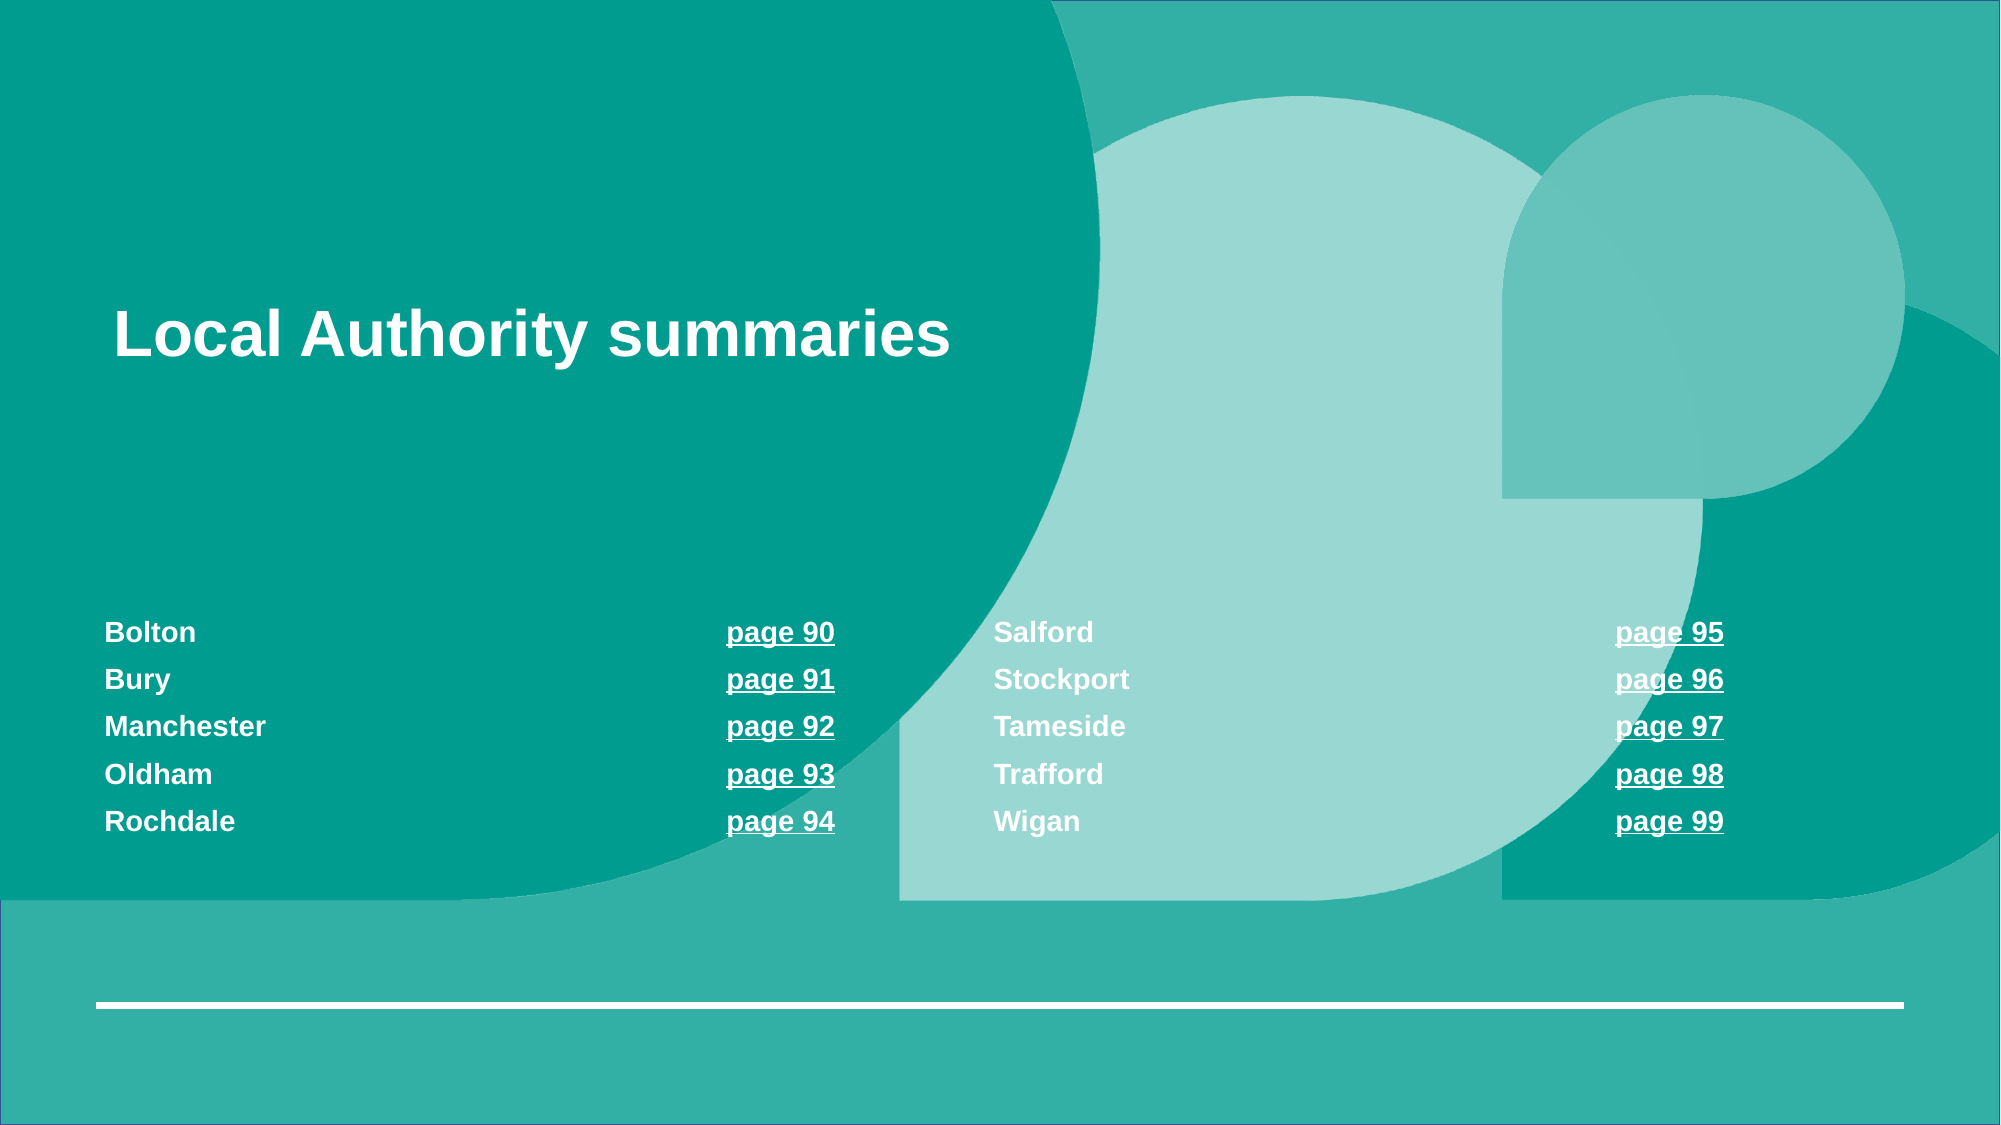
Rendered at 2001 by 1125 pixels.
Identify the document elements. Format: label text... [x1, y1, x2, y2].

table_cell Bury [99, 657, 720, 705]
table_cell Rochdale [99, 799, 720, 845]
table_cell Tameside [988, 705, 1610, 752]
table_cell Stockport [988, 657, 1610, 705]
table_cell page 97 [1610, 705, 1795, 752]
picture [0, 0, 2001, 901]
table_header Salford [988, 610, 1610, 657]
table_cell page 98 [1610, 752, 1795, 799]
table_cell Trafford [988, 752, 1610, 799]
table_header page 90 [720, 610, 906, 657]
table_cell Oldham [99, 752, 720, 799]
table_cell page 99 [1610, 799, 1795, 845]
title Local Authority summaries [98, 292, 1000, 476]
table_header Bolton [99, 610, 720, 657]
table_cell page 91 [720, 657, 906, 705]
table_cell page 94 [720, 799, 906, 845]
table_cell Wigan [988, 799, 1610, 845]
table_cell Manchester [99, 705, 720, 752]
table_header page 95 [1610, 610, 1795, 657]
table_cell page 96 [1610, 657, 1795, 705]
table_cell page 92 [720, 705, 906, 752]
table_cell page 93 [720, 752, 906, 799]
